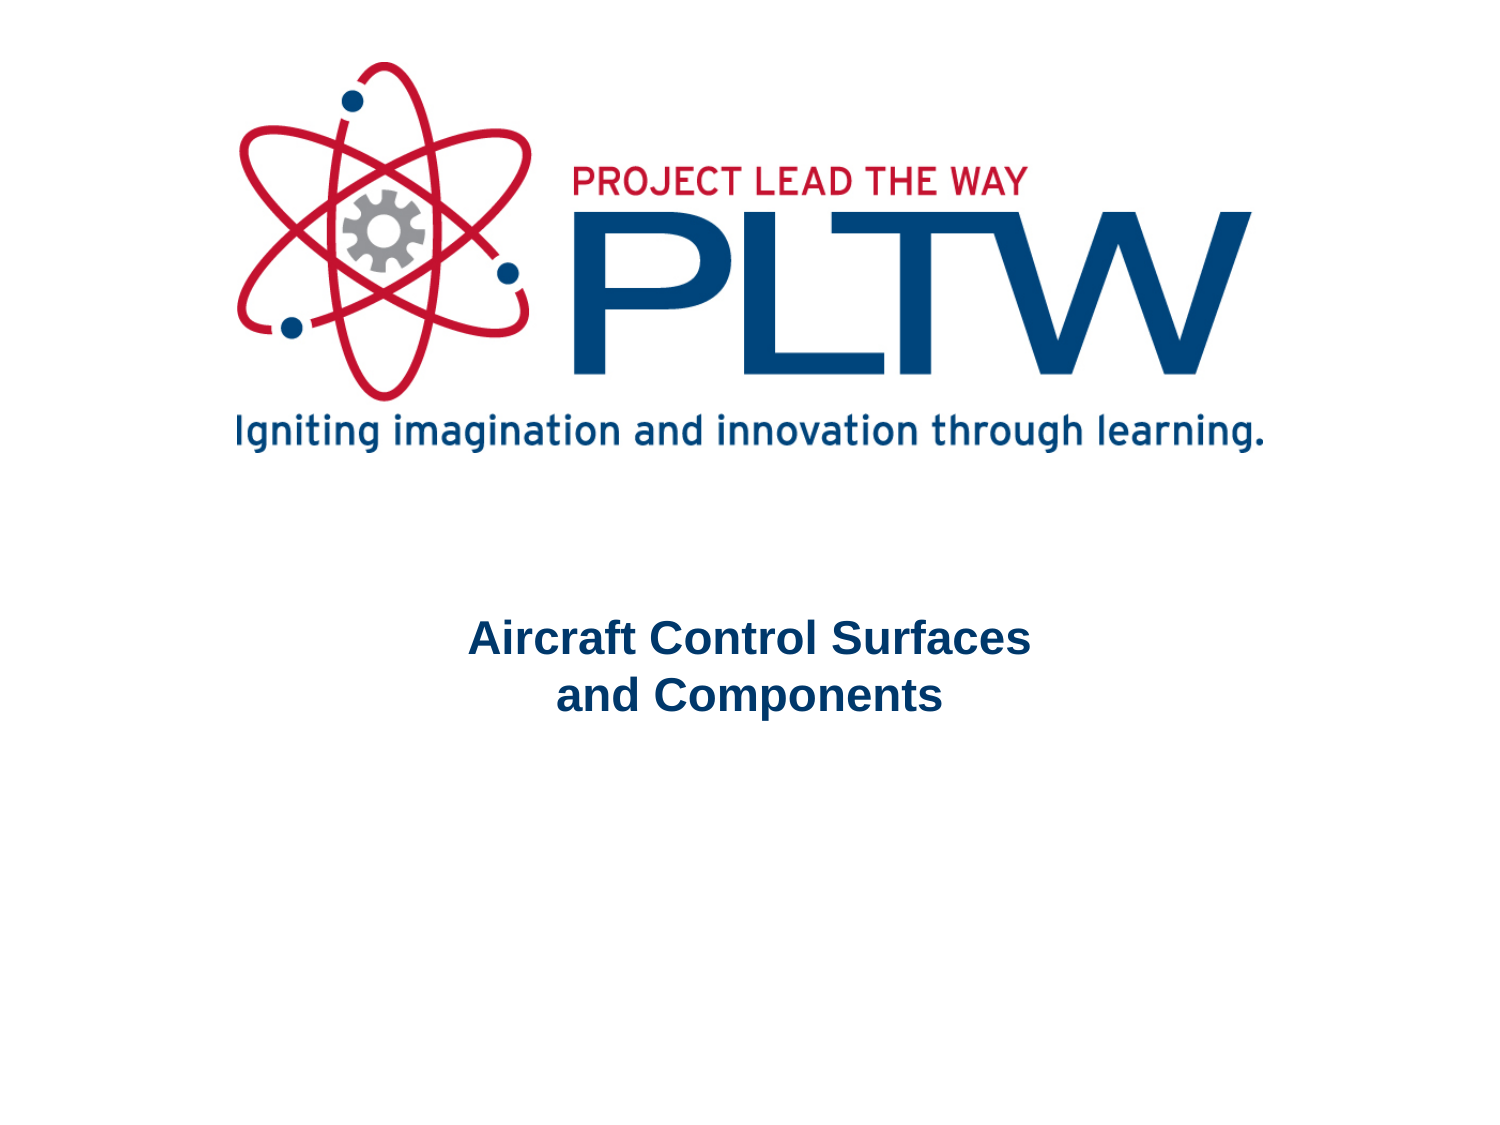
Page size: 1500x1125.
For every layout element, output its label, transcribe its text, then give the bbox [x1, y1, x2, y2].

picture [237, 62, 1263, 453]
title Aircraft Control Surfaces and Components [112, 600, 1388, 788]
